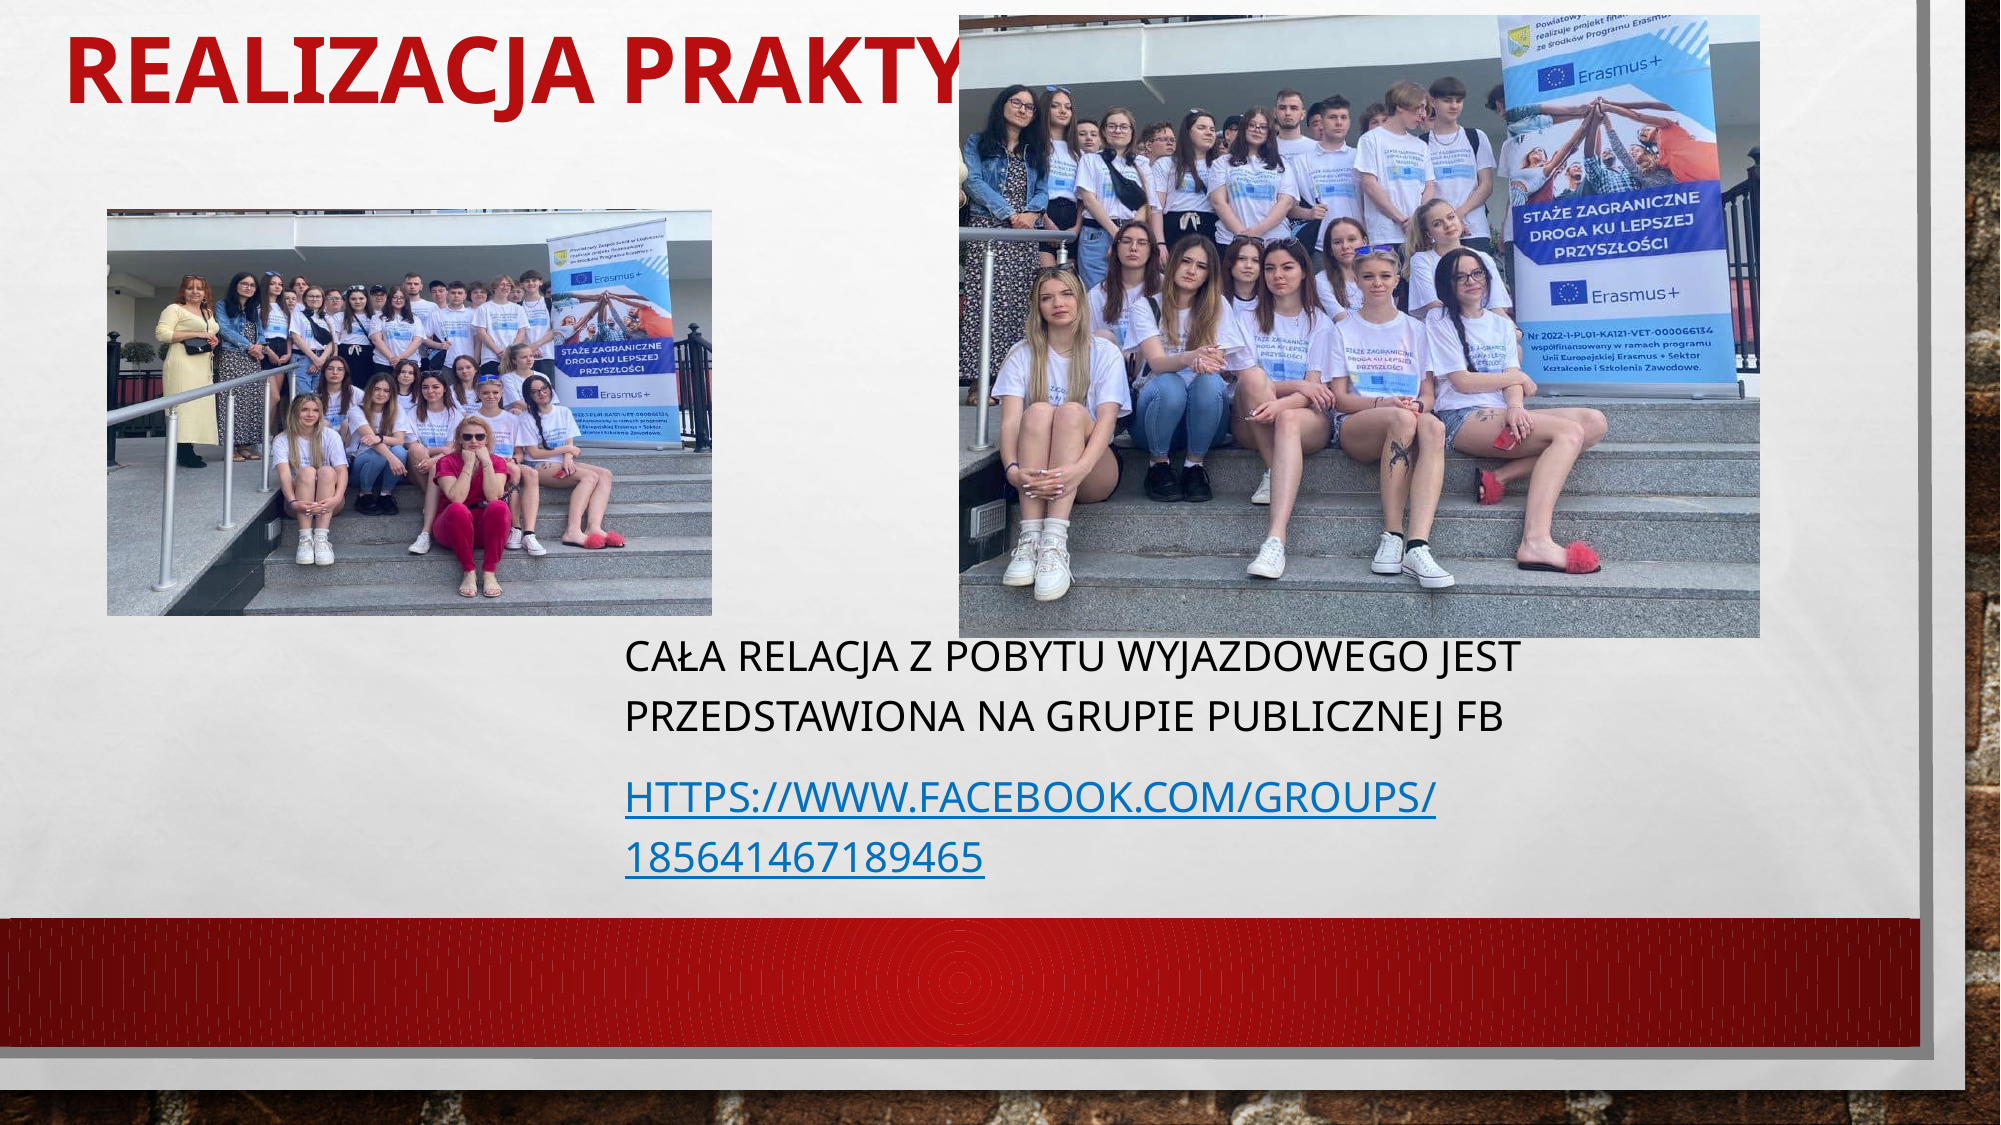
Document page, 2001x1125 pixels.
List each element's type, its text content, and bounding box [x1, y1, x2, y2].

picture [0, 0, 2000, 1125]
title Realizacja praktyk: [47, 15, 959, 131]
picture [959, 15, 1760, 638]
list Cała relacja z pobytu wyjazdowego jest przedstawiona na grupie publicznej FB https://www.facebook.com/groups/185641467189465 [609, 580, 1795, 1002]
picture [106, 208, 712, 616]
